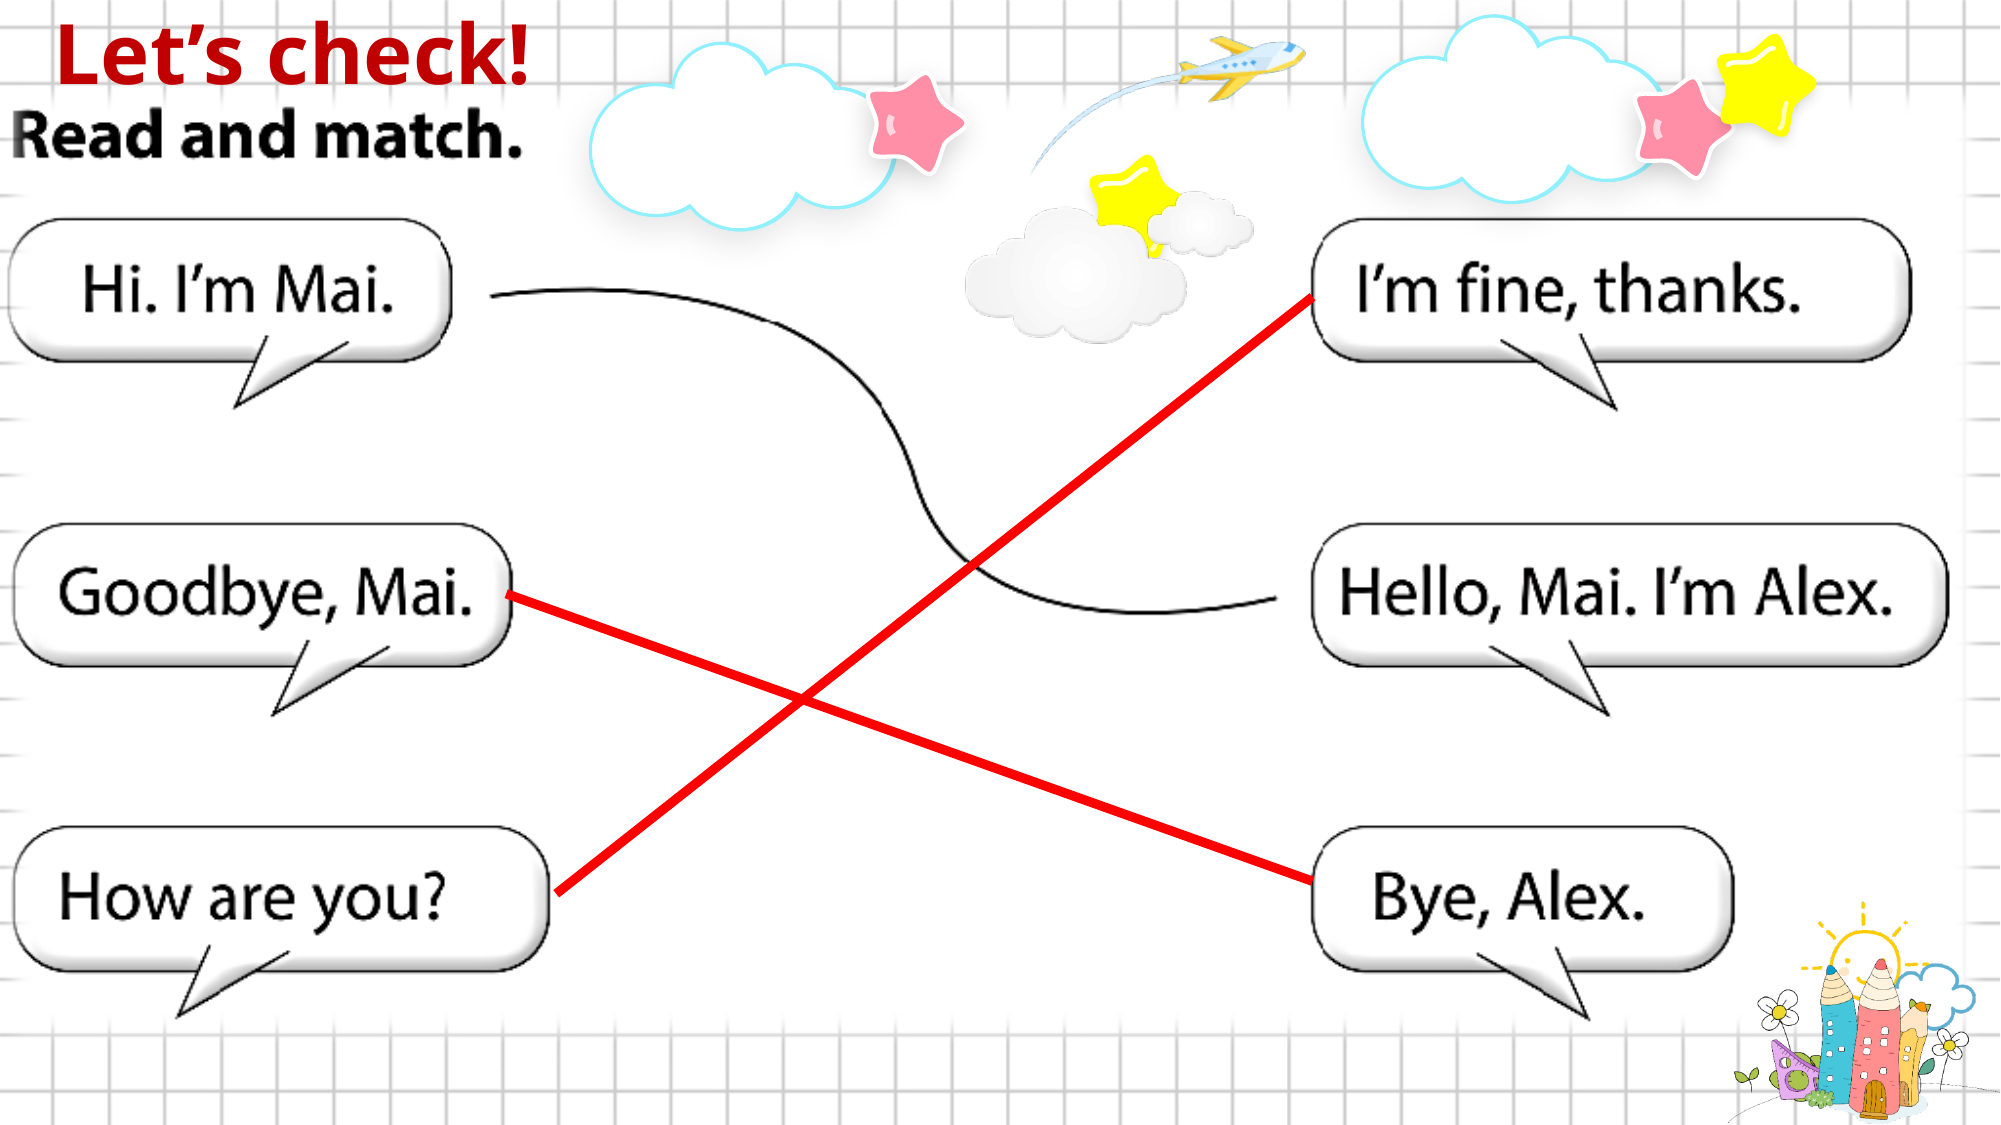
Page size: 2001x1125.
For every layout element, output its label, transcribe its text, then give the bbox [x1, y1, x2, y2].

picture [0, 0, 2001, 1125]
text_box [506, 593, 556, 882]
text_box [1361, 14, 1668, 203]
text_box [1714, 32, 1815, 131]
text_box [556, 296, 1313, 894]
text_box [1627, 74, 1726, 175]
text_box Let’s check! [38, 0, 1212, 82]
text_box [589, 42, 896, 230]
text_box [859, 69, 959, 170]
